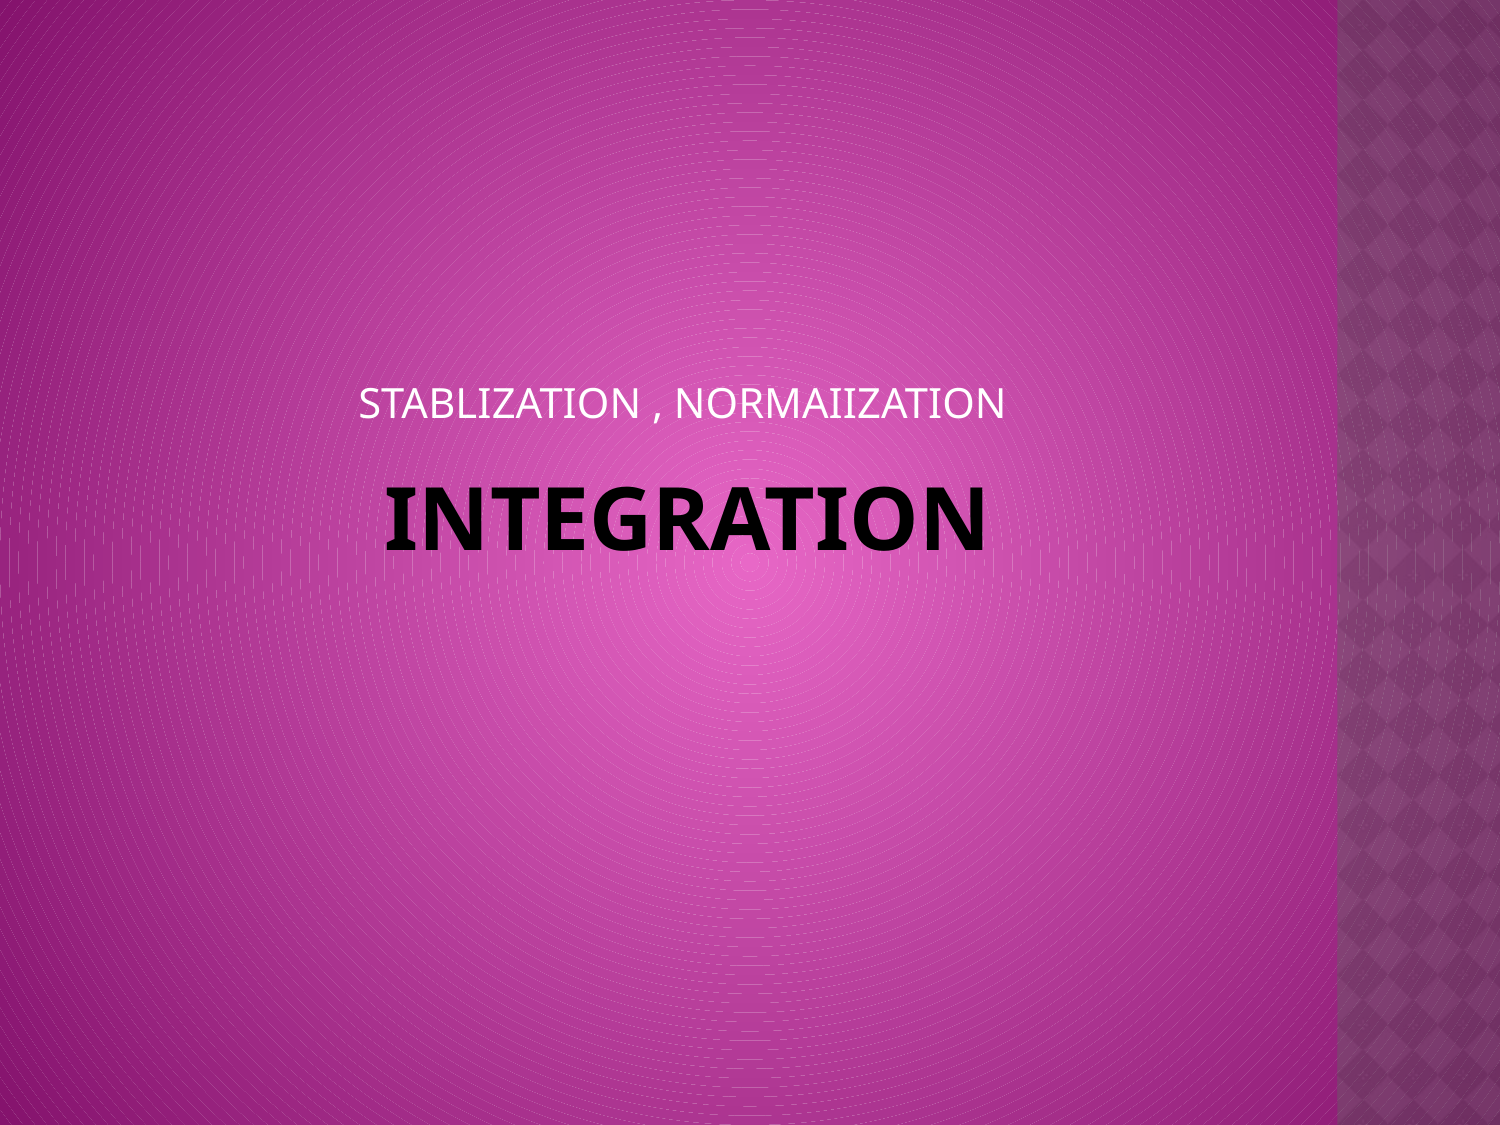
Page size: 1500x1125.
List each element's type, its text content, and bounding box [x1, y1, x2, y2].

list STABLIZATION , NORMAIIZATION [174, 312, 1202, 435]
title INTEGRATION [174, 462, 1202, 687]
